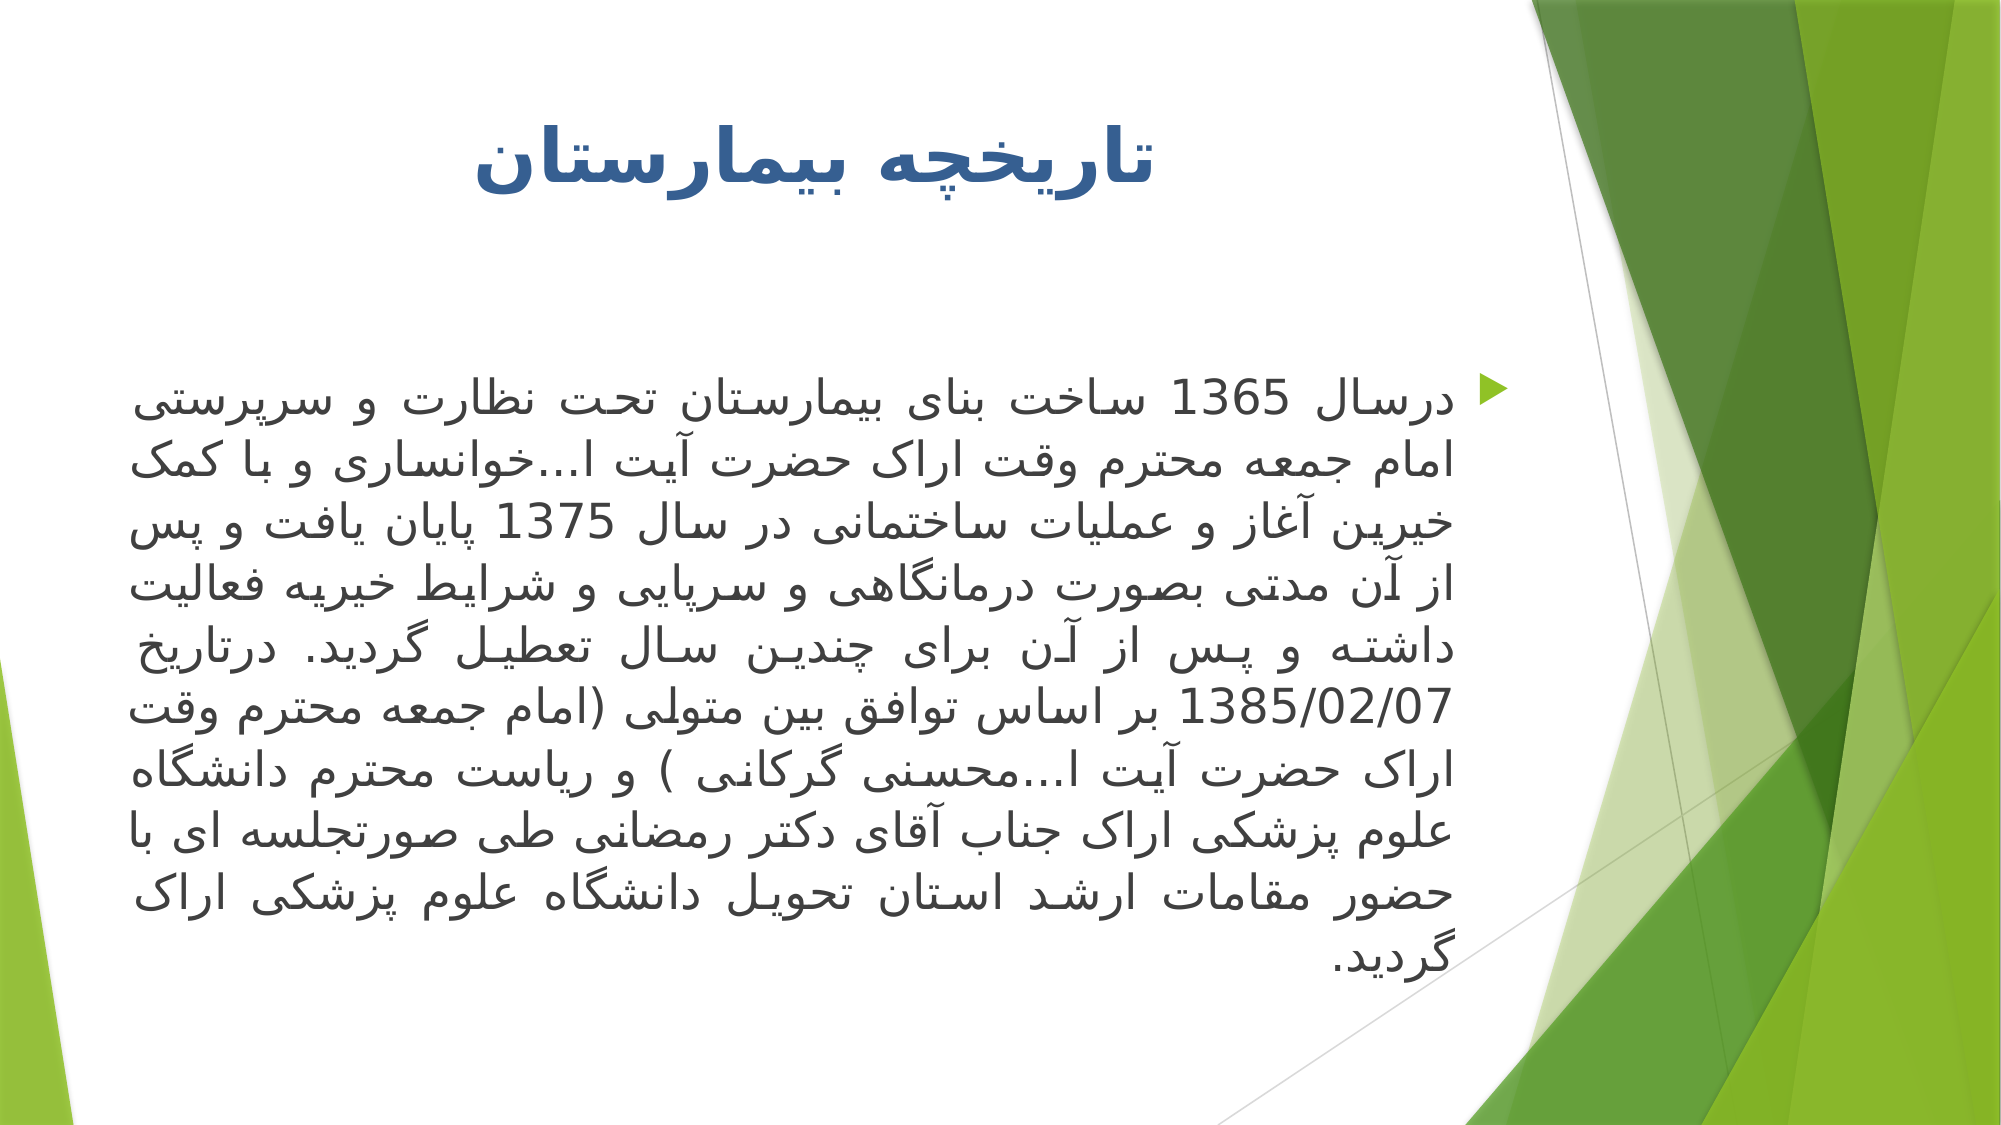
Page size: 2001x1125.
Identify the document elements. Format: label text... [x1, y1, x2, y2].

list درسال 1365 ساخت بنای بیمارستان تحت نظارت و سرپرستی امام جمعه محترم وقت اراک حضرت آیت ا...خوانساری و با کمک خیرین آغاز و عملیات ساختمانی در سال 1375 پایان یافت و پس از آن مدتی بصورت درمانگاهی و سرپایی و شرایط خیریه فعالیت داشته و پس از آن برای چندین سال تعطیل گردید. درتاریخ 1385/02/07 بر اساس توافق بین متولی (امام جمعه محترم وقت اراک حضرت آیت ا...محسنی گرکانی ) و ریاست محترم دانشگاه علوم پزشکی اراک جناب آقای دکتر رمضانی طی صورتجلسه ای با حضور مقامات ارشد استان تحویل دانشگاه علوم پزشکی اراک گردید. [111, 354, 1522, 992]
title تاريخچه بيمارستان [111, 99, 1522, 317]
